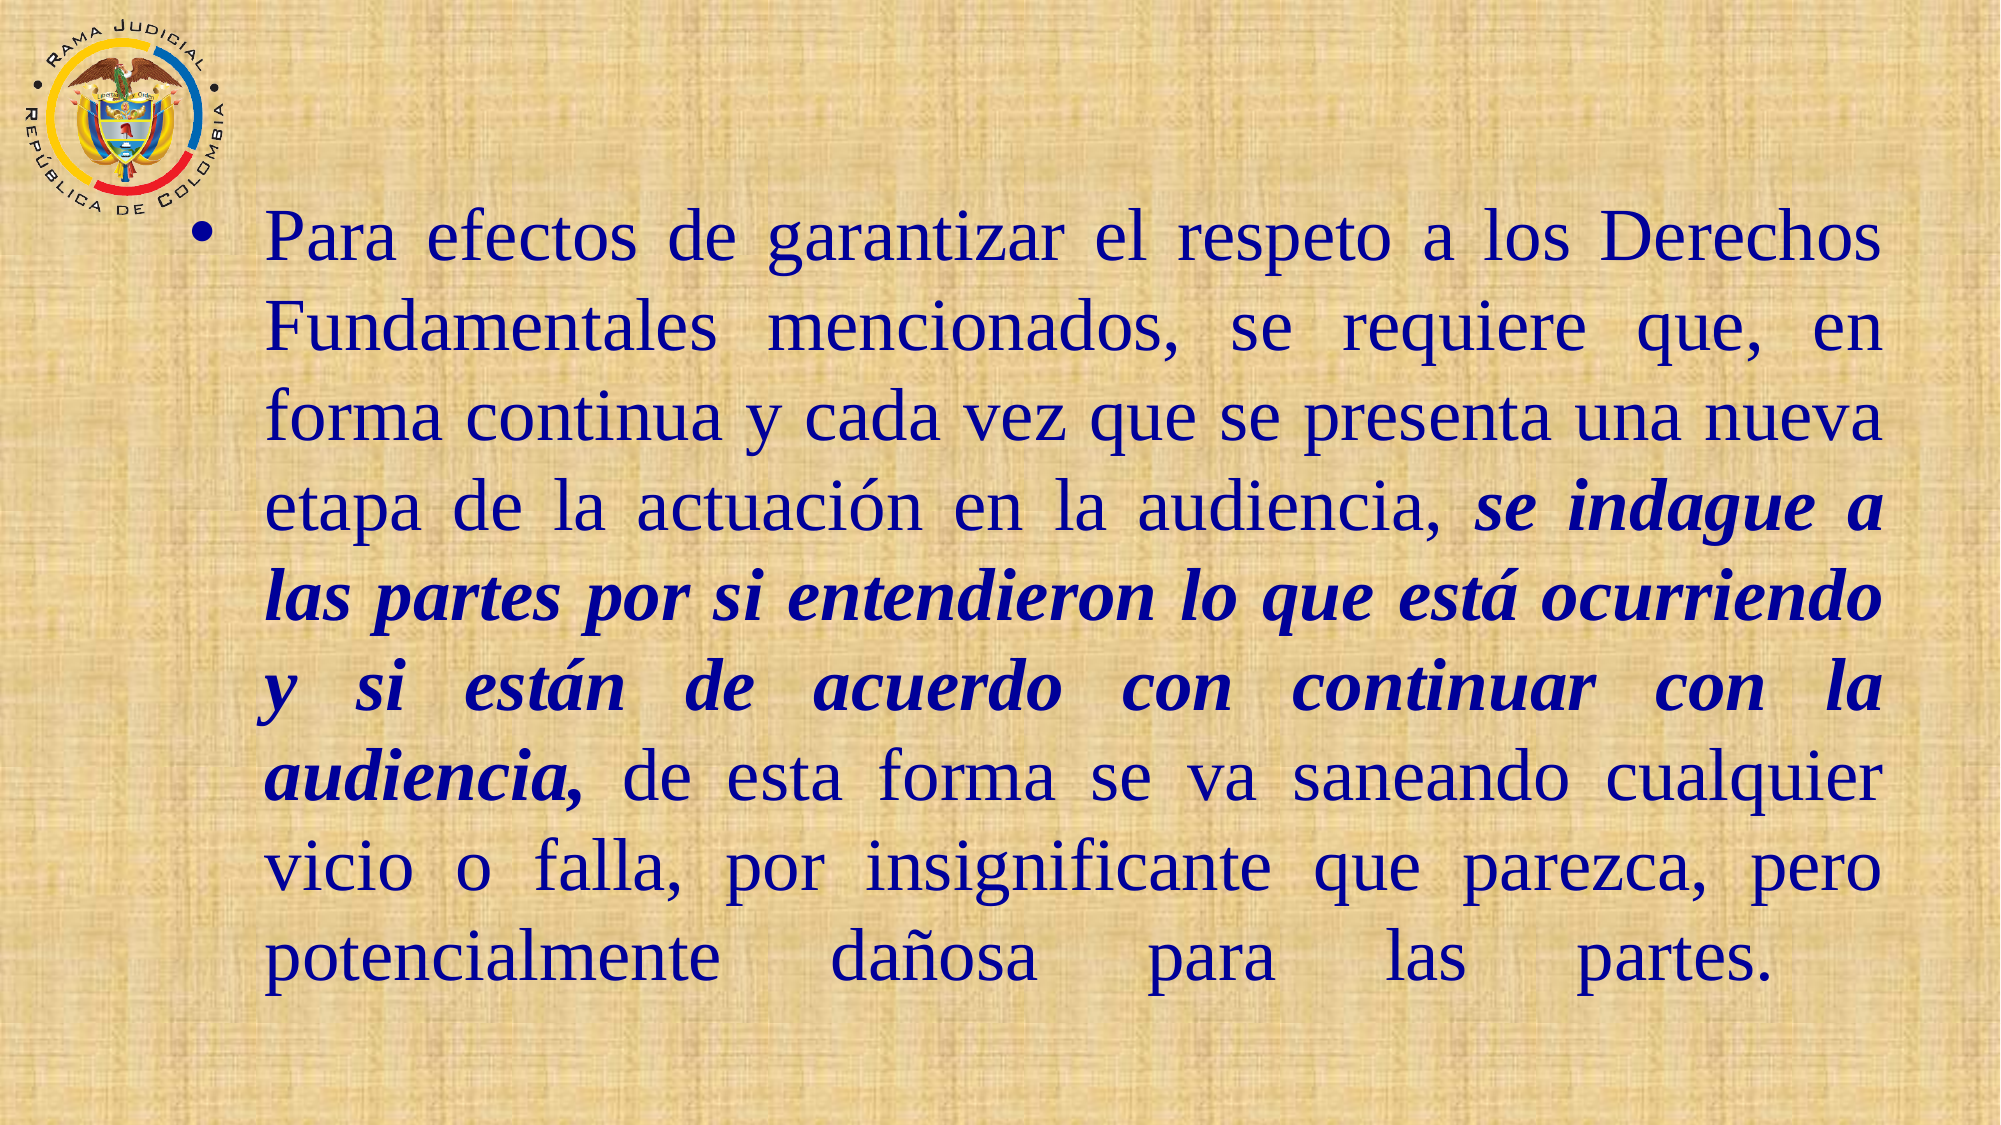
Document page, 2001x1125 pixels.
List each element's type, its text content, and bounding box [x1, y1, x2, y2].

title Para efectos de garantizar el respeto a los Derechos Fundamentales mencionados, se requiere que, en forma continua y cada vez que se presenta una nueva etapa de la actuación en la audiencia, se indague a las partes por si entendieron lo que está ocurriendo y si están de acuerdo con continuar con la audiencia, de esta forma se va saneando cualquier vicio o falla, por insignificante que parezca, pero potencialmente dañosa para las partes. [174, 146, 1900, 1125]
picture [0, 0, 2001, 1125]
